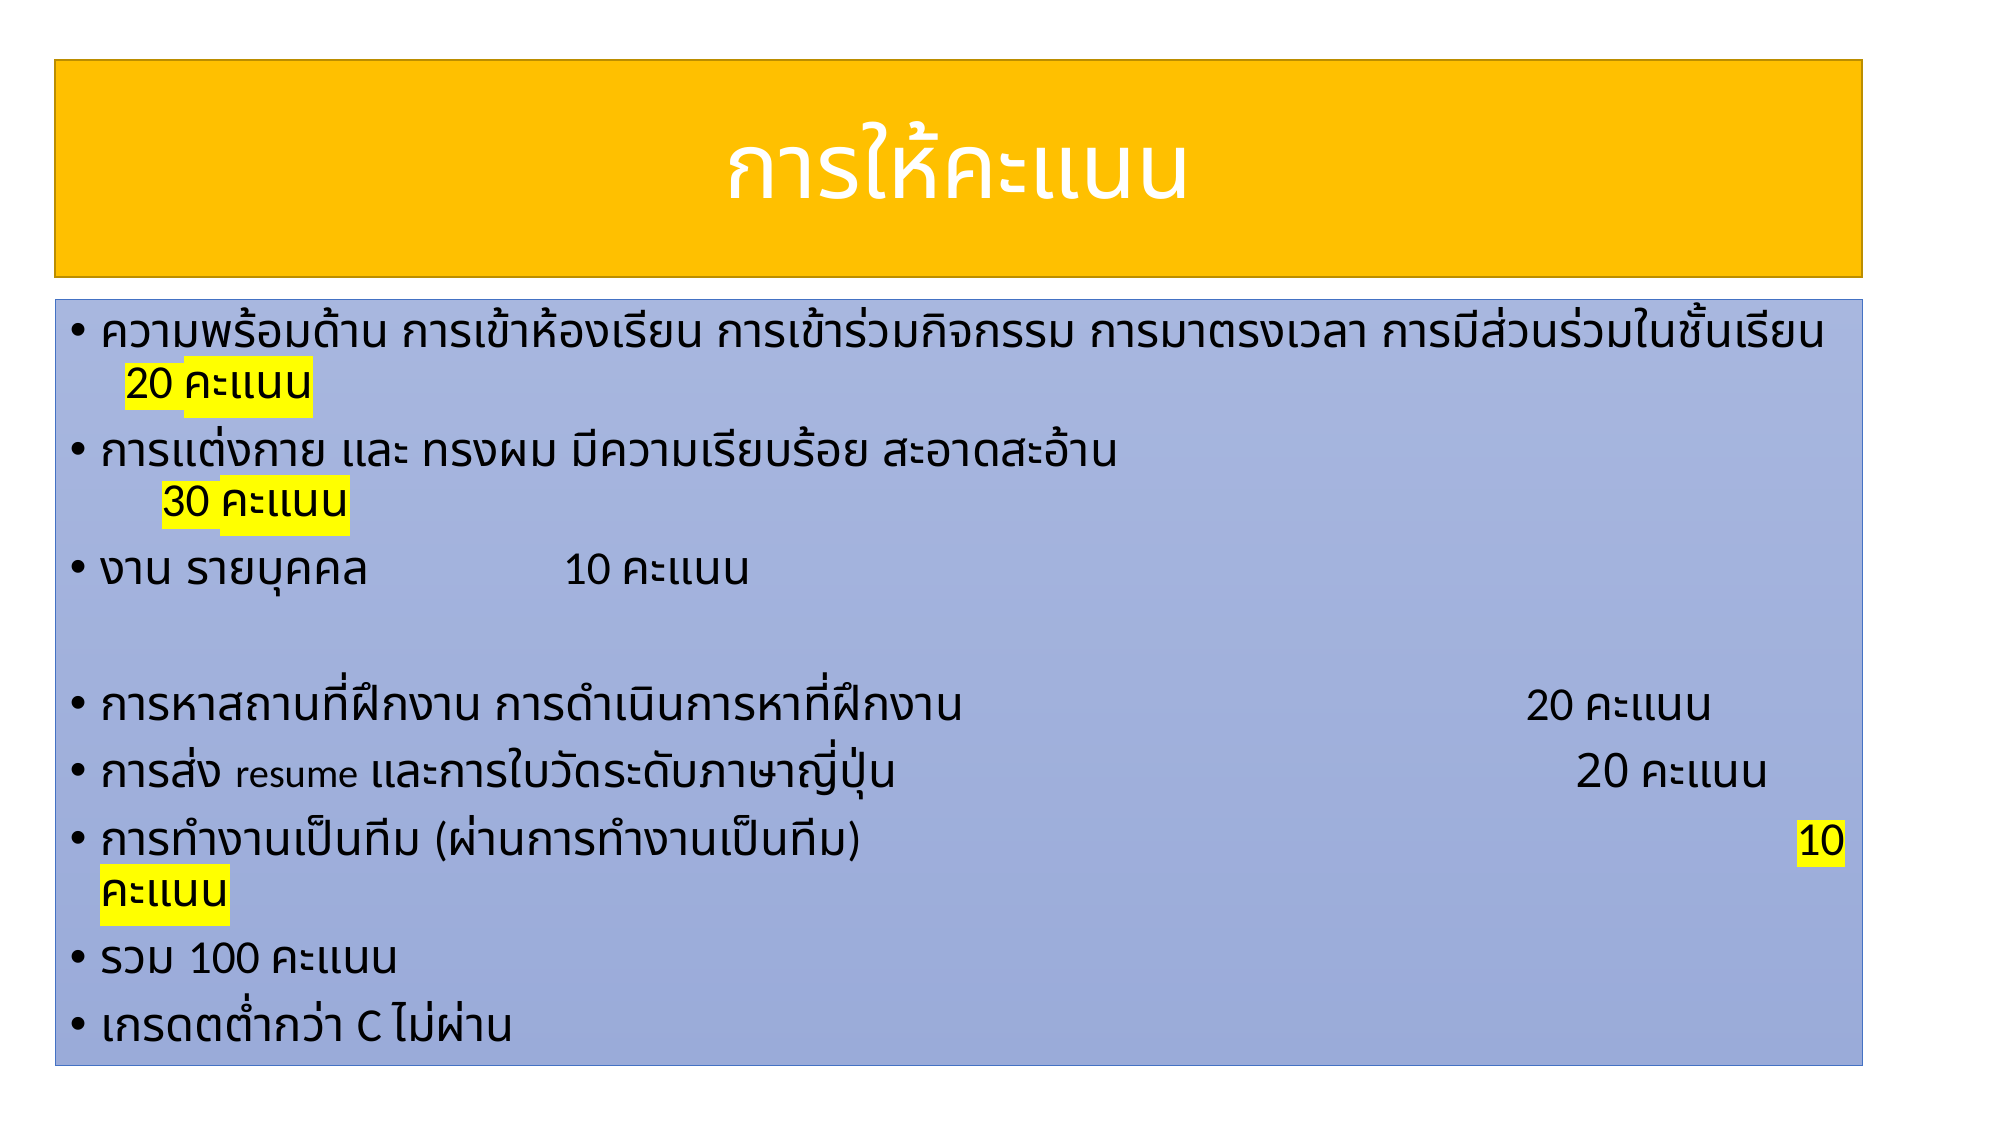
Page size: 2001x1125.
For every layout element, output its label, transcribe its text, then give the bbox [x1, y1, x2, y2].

title การให้คะแนน [54, 59, 1863, 278]
list ความพร้อมด้าน การเข้าห้องเรียน การเข้าร่วมกิจกรรม การมาตรงเวลา การมีส่วนร่วมในชั้นเรียน 20 คะแนน การแต่งกาย และ ทรงผม มีความเรียบร้อย สะอาดสะอ้าน 30 คะแนน งาน รายบุคคล 10 คะแนน การหาสถานที่ฝึกงาน การดำเนินการหาที่ฝึกงาน 20 คะแนน การส่ง resume และการใบวัดระดับภาษาญี่ปุ่น 20 คะแนน การทำงานเป็นทีม (ผ่านการทำงานเป็นทีม) 10 คะแนน รวม 100 คะแนน เกรดตต่ำกว่า C ไม่ผ่าน [55, 299, 1863, 1066]
